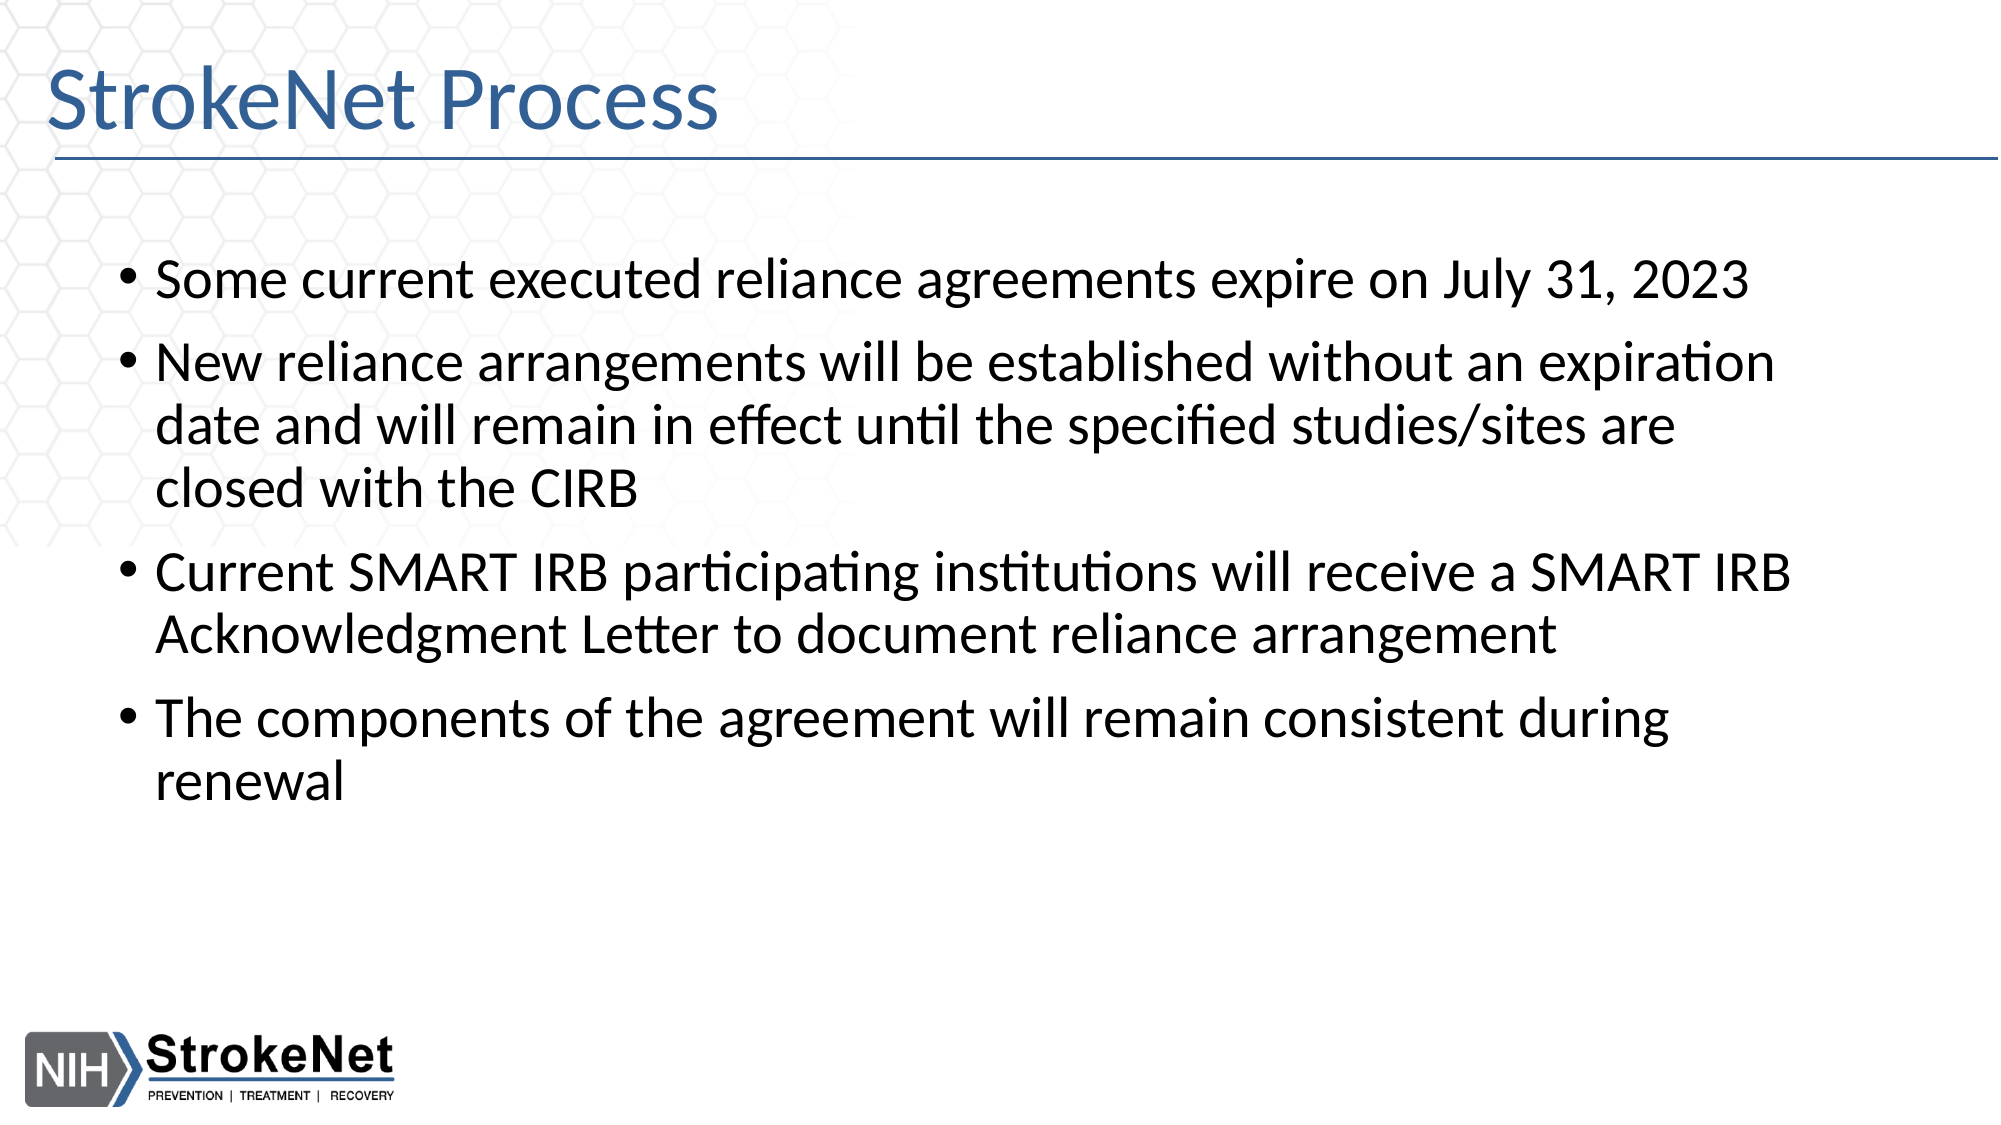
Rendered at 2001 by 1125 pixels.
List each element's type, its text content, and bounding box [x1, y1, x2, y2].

picture [0, 0, 1648, 1117]
title StrokeNet Process [31, 0, 1757, 209]
list Some current executed reliance agreements expire on July 31, 2023 New reliance arrangements will be established without an expiration date and will remain in effect until the specified studies/sites are closed with the CIRB Current SMART IRB participating institutions will receive a SMART IRB Acknowledgment Letter to document reliance arrangement The components of the agreement will remain consistent during renewal [103, 240, 1829, 955]
